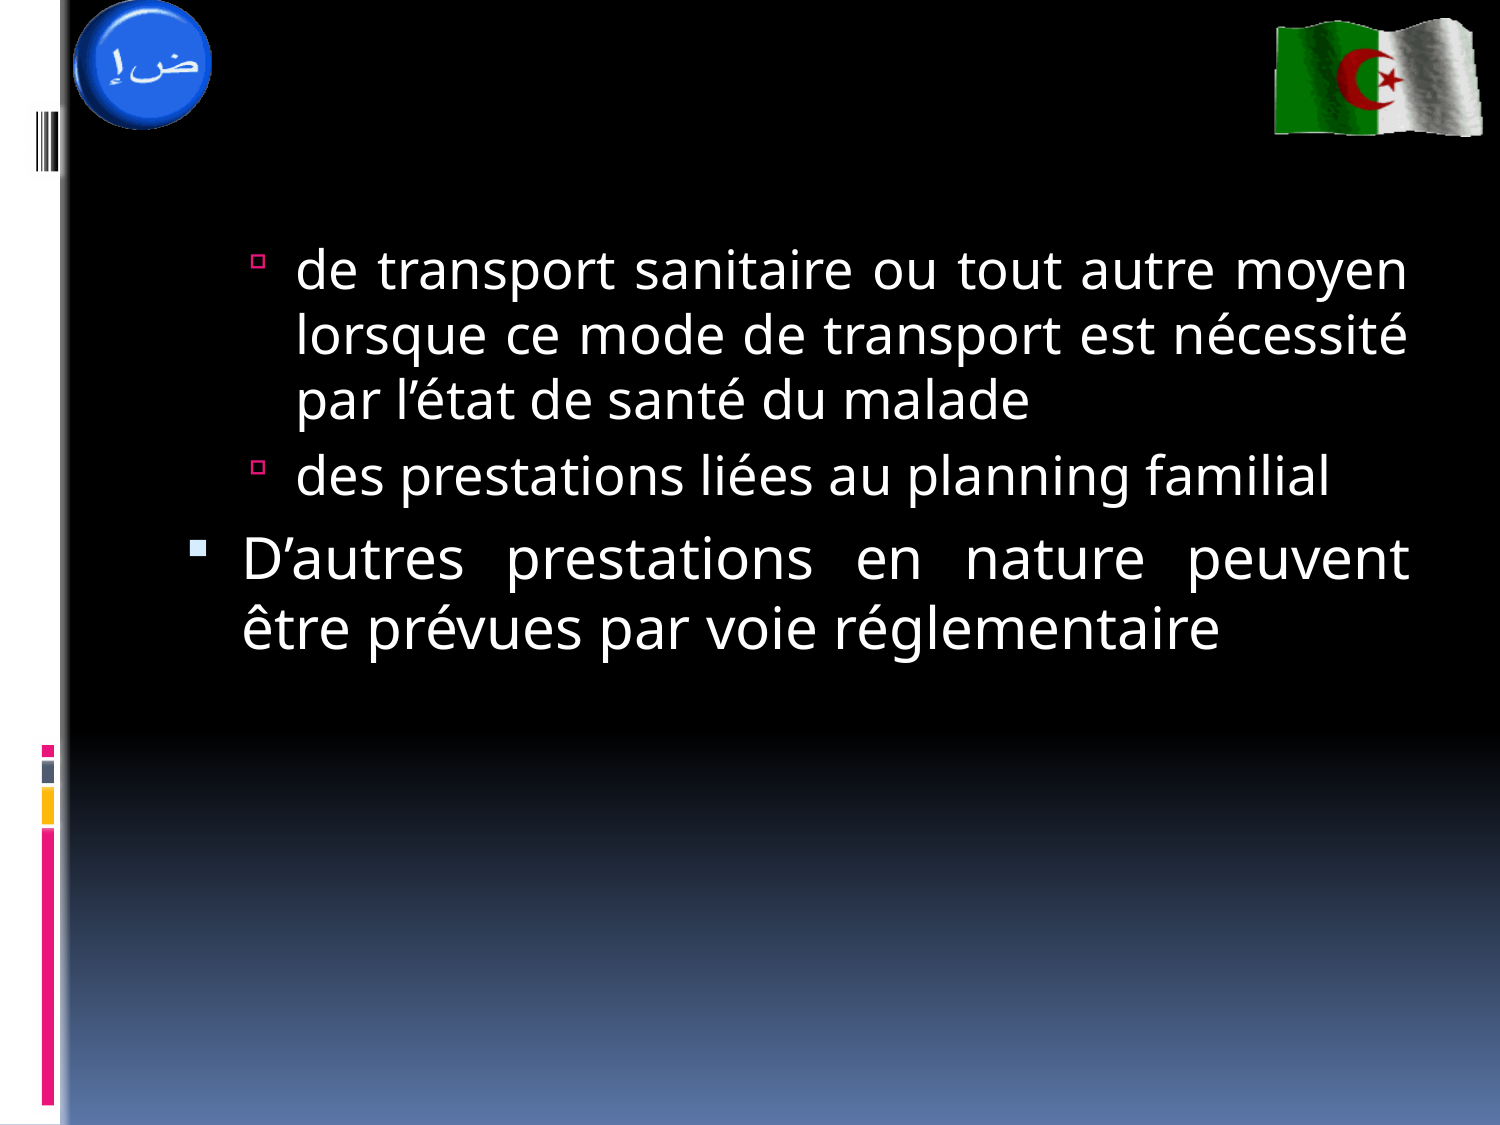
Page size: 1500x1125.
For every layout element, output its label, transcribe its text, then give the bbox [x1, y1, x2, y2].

picture [1269, 18, 1495, 138]
picture [69, 0, 222, 130]
list de transport sanitaire ou tout autre moyen lorsque ce mode de transport est nécessité par l’état de santé du malade des prestations liées au planning familial D’autres prestations en nature peuvent être prévues par voie réglementaire [159, 152, 1425, 1043]
